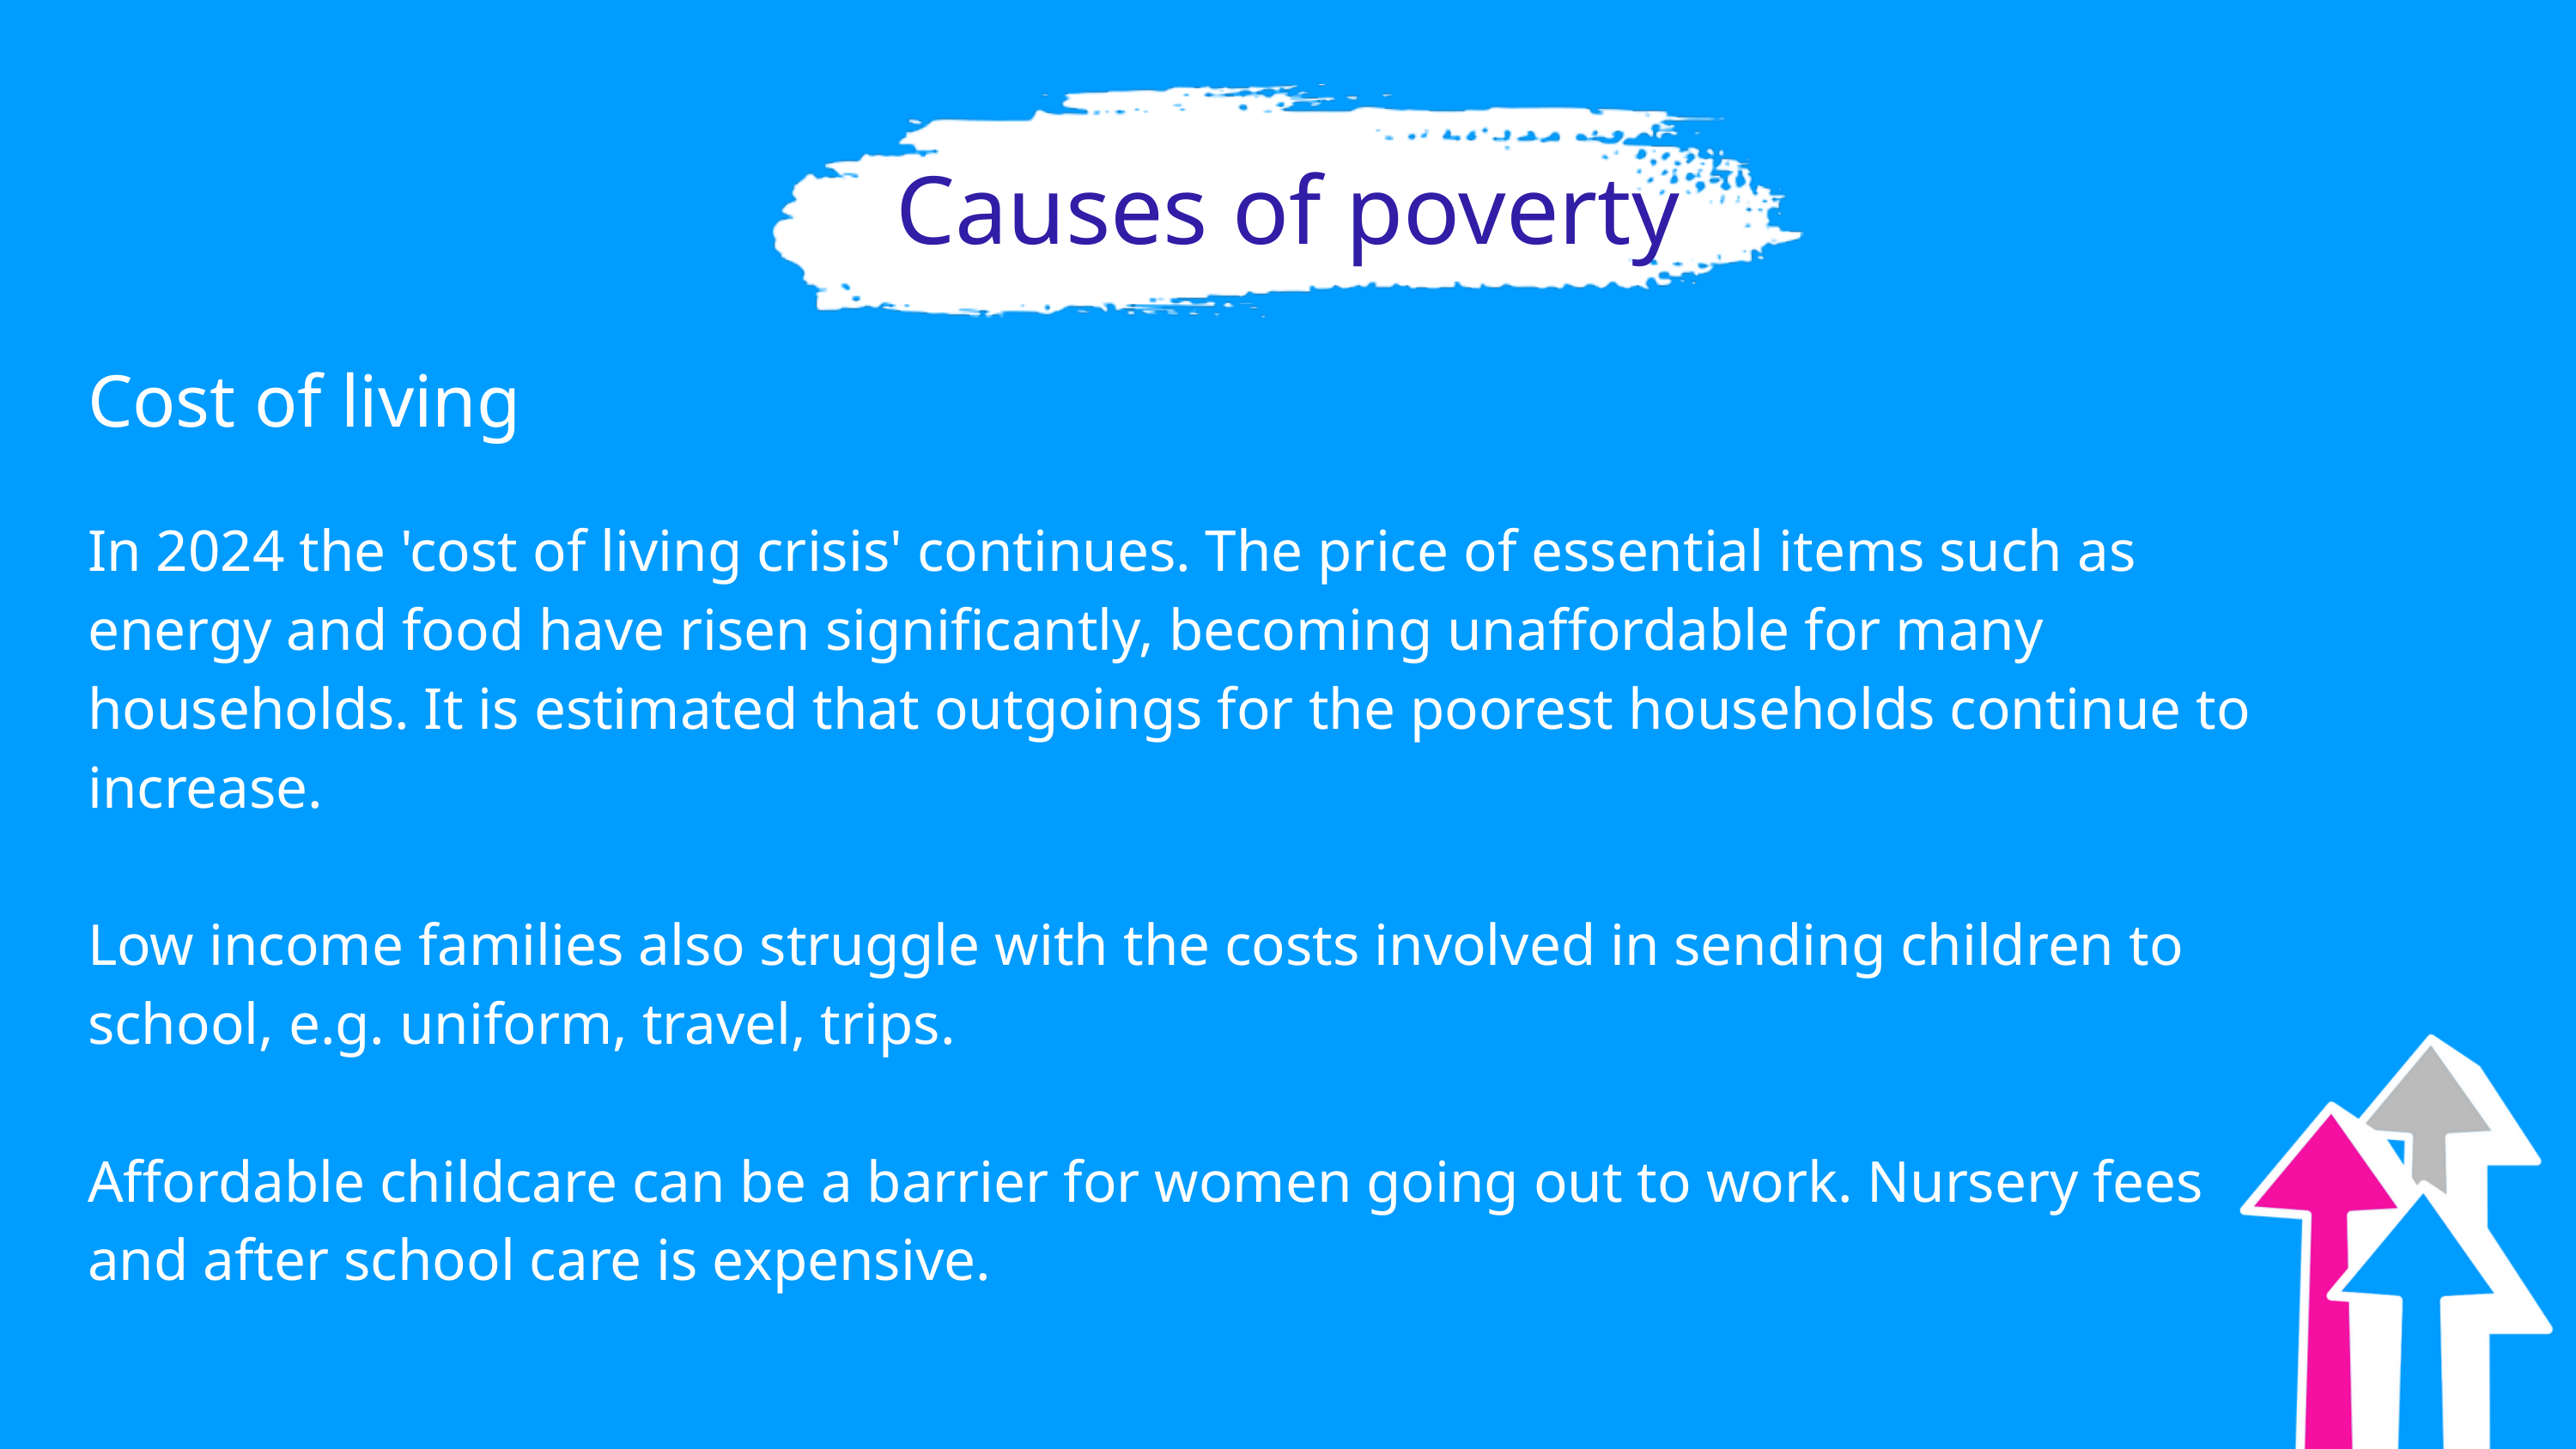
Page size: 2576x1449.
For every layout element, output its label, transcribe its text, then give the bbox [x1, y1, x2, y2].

text_box Causes of poverty [848, 131, 1728, 264]
text_box [2318, 964, 2576, 1449]
text_box [772, 84, 1803, 318]
text_box Cost of living In 2024 the 'cost of living crisis' continues. The price of essential items such as energy and food have risen significantly, becoming unaffordable for many households. It is estimated that outgoings for the poorest households continue to increase. Low income families also struggle with the costs involved in sending children to school, e.g. uniform, travel, trips. Affordable childcare can be a barrier for women going out to work. Nursery fees and after school care is expensive. [88, 341, 2318, 1449]
